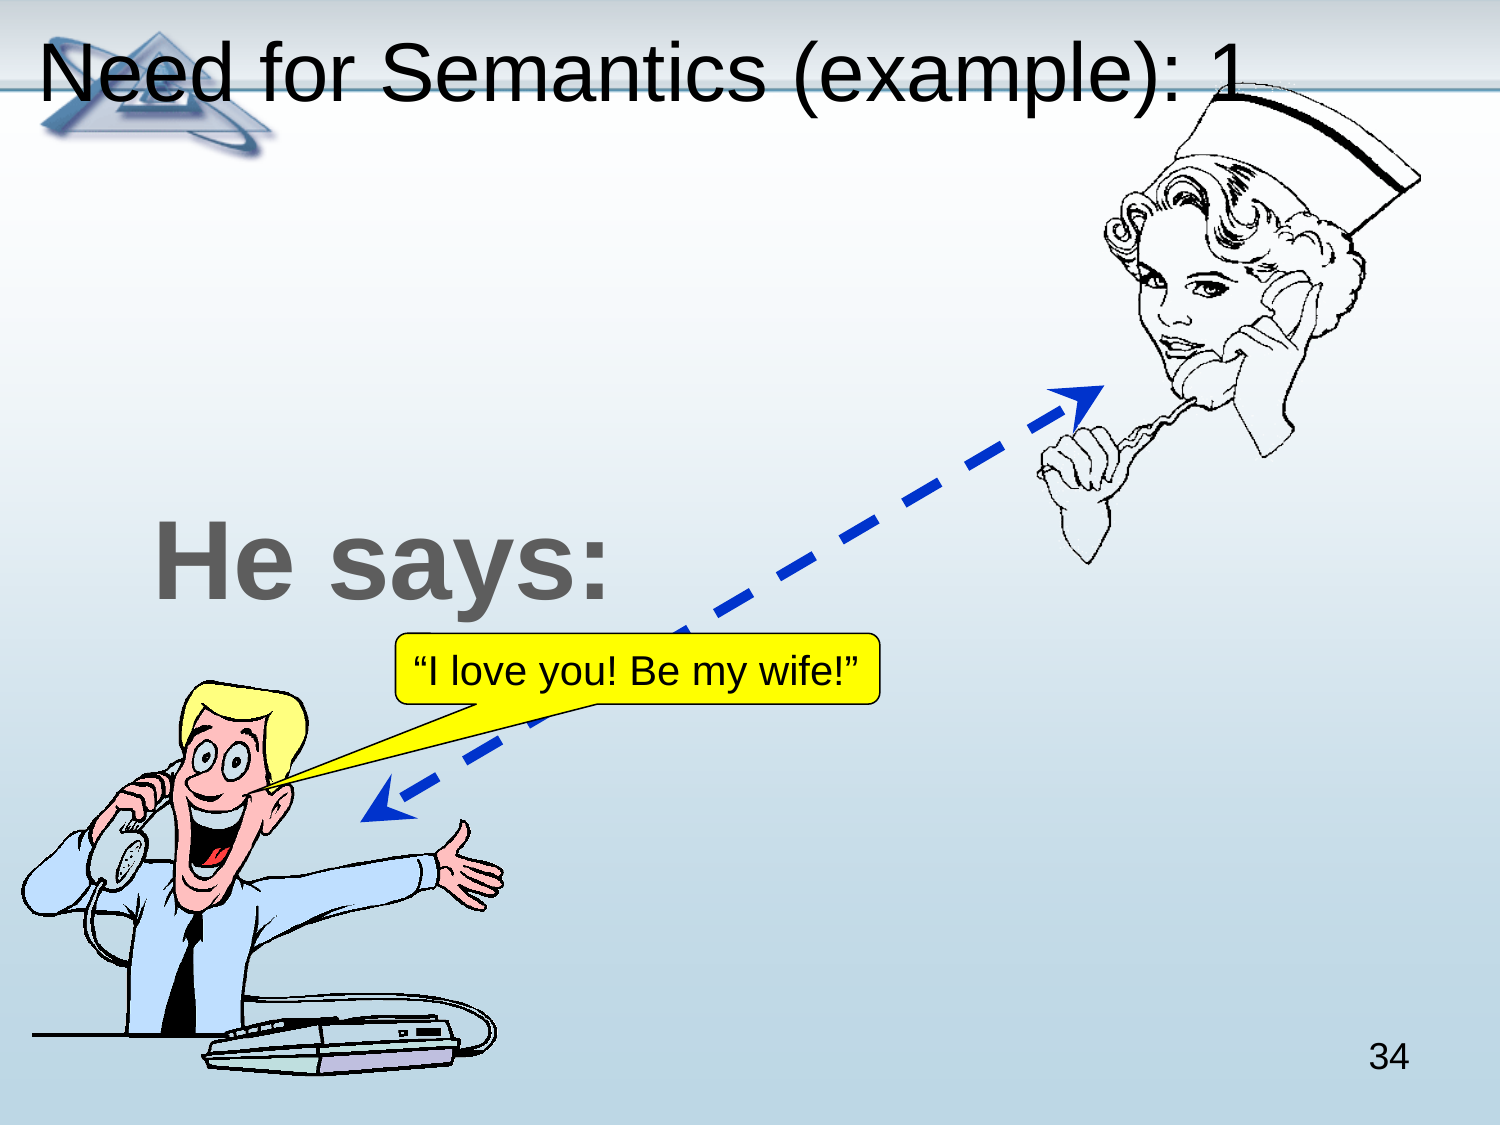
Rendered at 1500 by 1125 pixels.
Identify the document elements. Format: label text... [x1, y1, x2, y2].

slide_number 34 [1074, 1024, 1426, 1103]
text_box He says: [137, 479, 354, 630]
picture [0, 0, 1500, 1125]
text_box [359, 385, 1105, 823]
text_box Need for Semantics (example): 1 [22, 26, 1448, 126]
